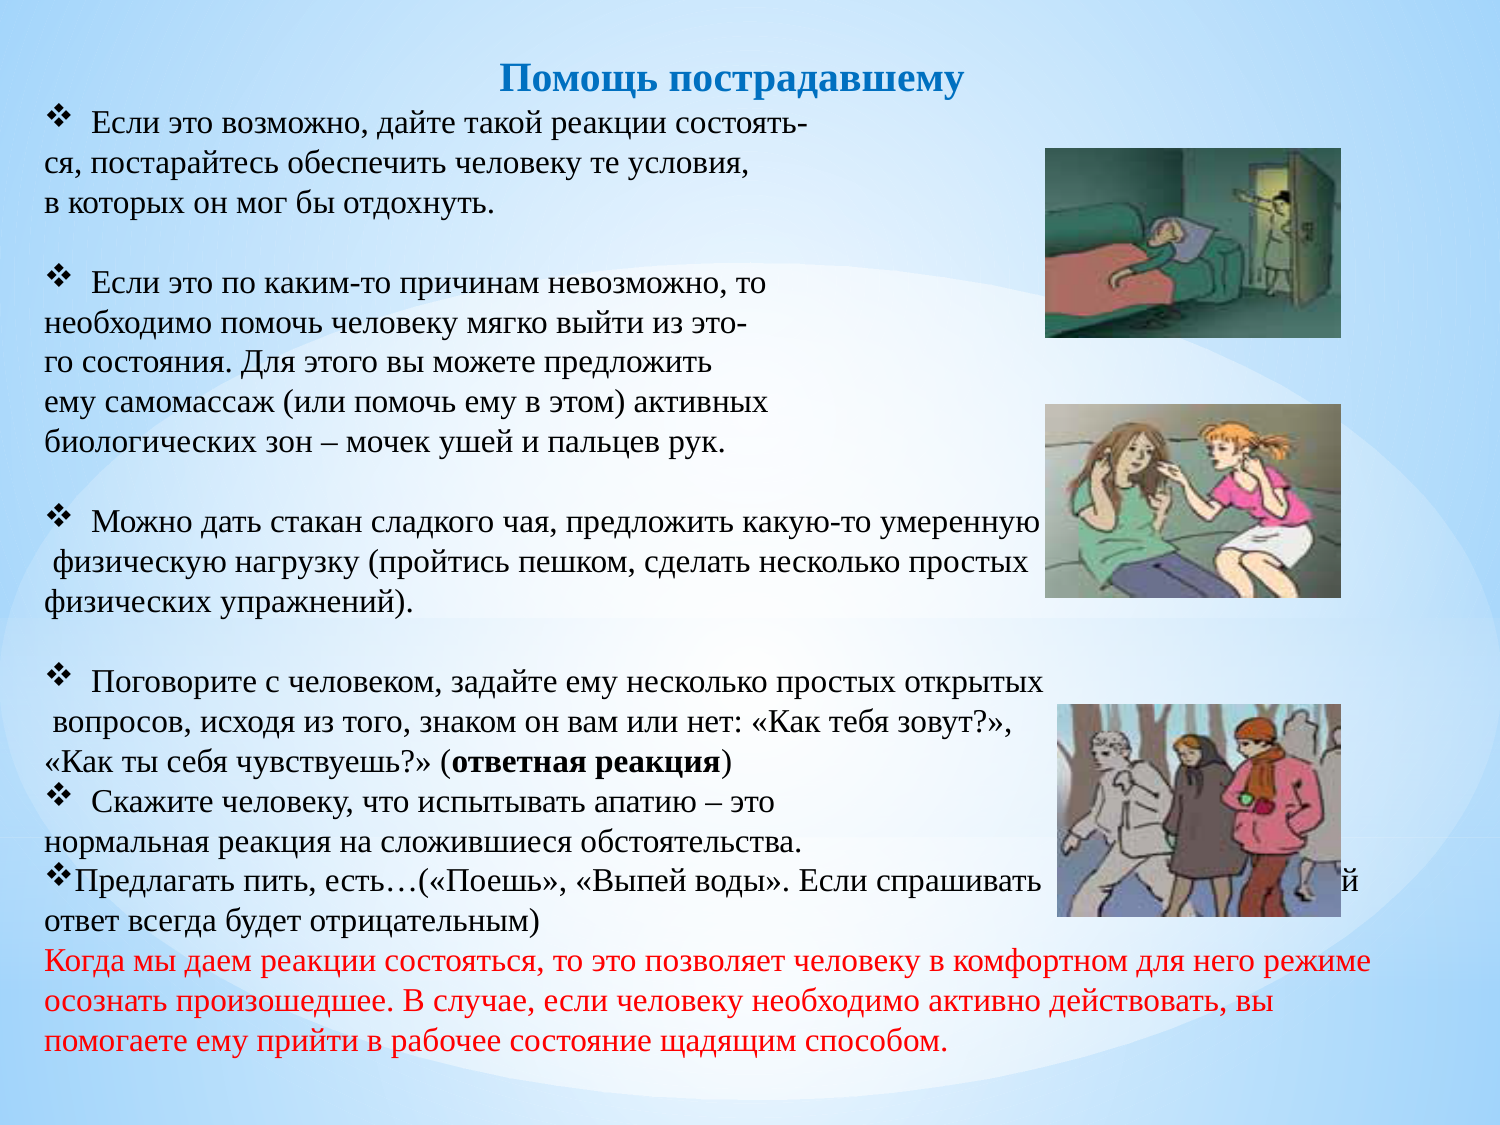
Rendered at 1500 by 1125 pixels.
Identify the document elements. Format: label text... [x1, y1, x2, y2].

picture [1045, 404, 1341, 599]
picture [1056, 703, 1341, 917]
picture [1045, 148, 1341, 339]
text_box Помощь пострадавшему Если это возможно, дайте такой реакции состоять- ся, постарайтесь обеспечить человеку те условия, в которых он мог бы отдохнуть. Если это по каким-то причинам невозможно, то необходимо помочь человеку мягко выйти из это- го состояния. Для этого вы можете предложить ему самомассаж (или помочь ему в этом) активных биологических зон – мочек ушей и пальцев рук. Можно дать стакан сладкого чая, предложить какую-то умеренную физическую нагрузку (пройтись пешком, сделать несколько простых физических упражнений). Поговорите с человеком, задайте ему несколько простых открытых вопросов, исходя из того, знаком он вам или нет: «Как тебя зовут?», «Как ты себя чувствуешь?» (ответная реакция) Скажите человеку, что испытывать апатию – это нормальная реакция на сложившиеся обстоятельства. Предлагать пить, есть…(«Поешь», «Выпей воды». Если спрашивать будет отрицательный ответ всегда будет отрицательным) Когда мы даем реакции состояться, то это позволяет человеку в комфортном для него режиме осознать произошедшее. В случае, если человеку необходимо активно действовать, вы помогаете ему прийти в рабочее состояние щадящим способом. [29, 42, 1436, 1066]
